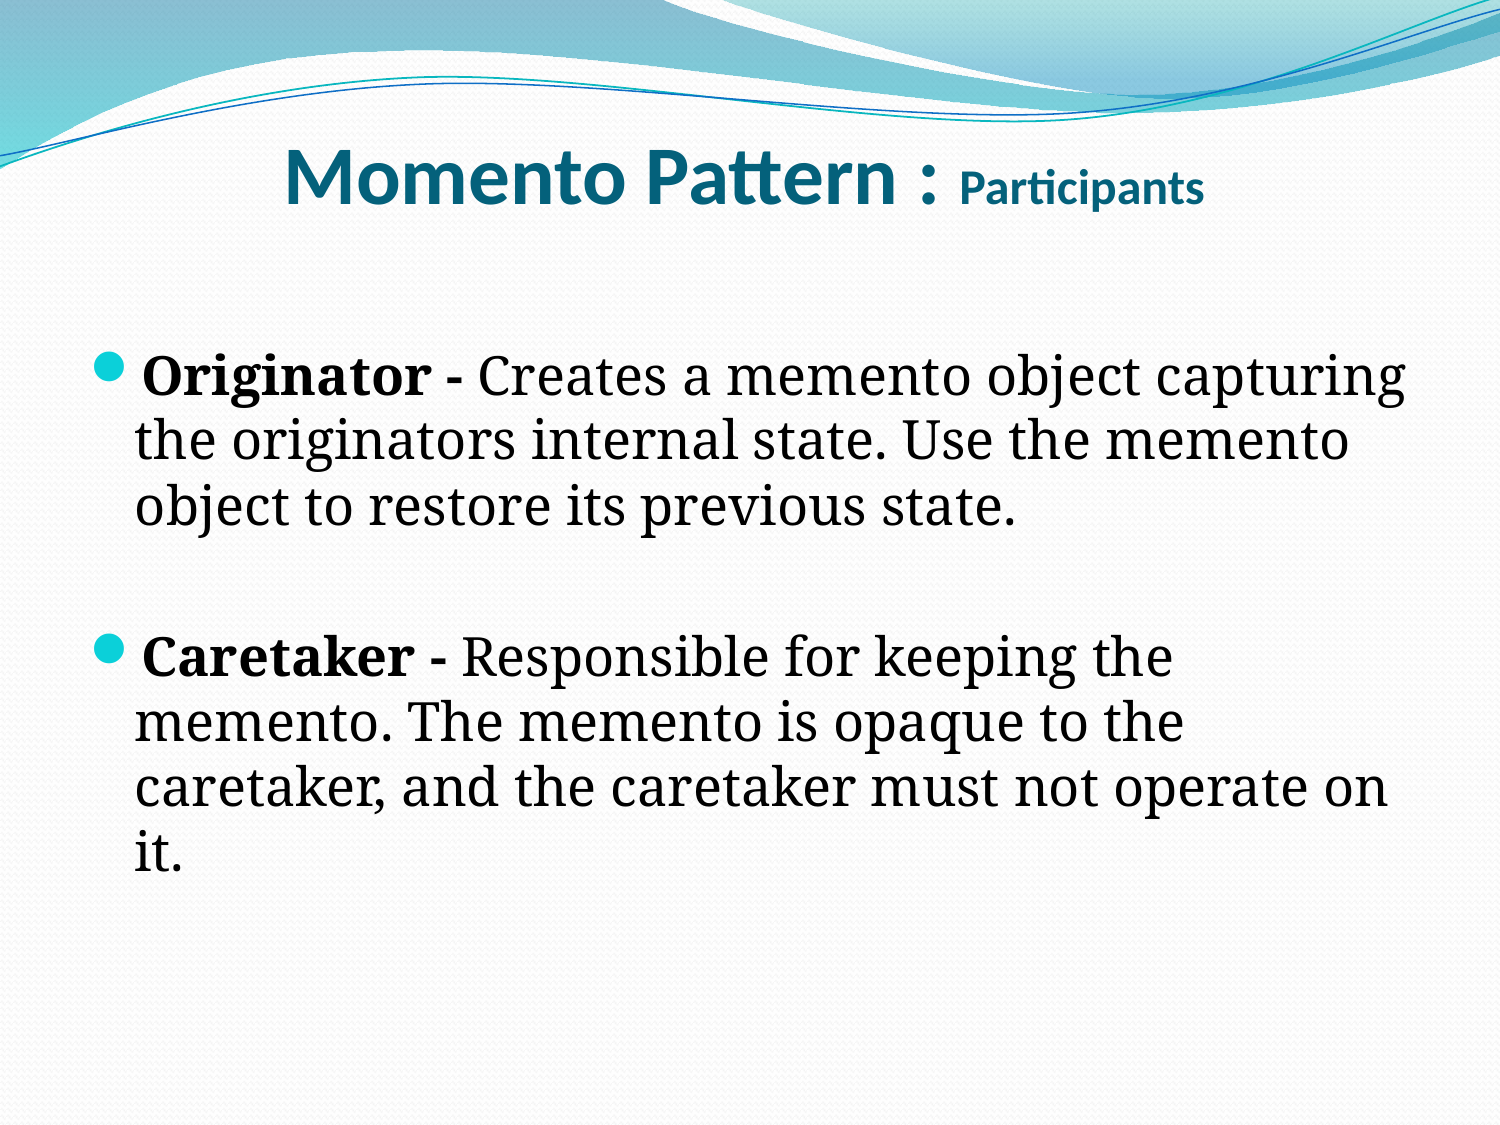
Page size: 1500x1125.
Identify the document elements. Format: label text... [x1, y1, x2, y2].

list Originator - Creates a memento object capturing the originators internal state. Use the memento object to restore its previous state. Caretaker - Responsible for keeping the memento. The memento is opaque to the caretaker, and the caretaker must not operate on it. [75, 257, 1425, 978]
title Momento Pattern : Participants [75, 70, 1425, 221]
